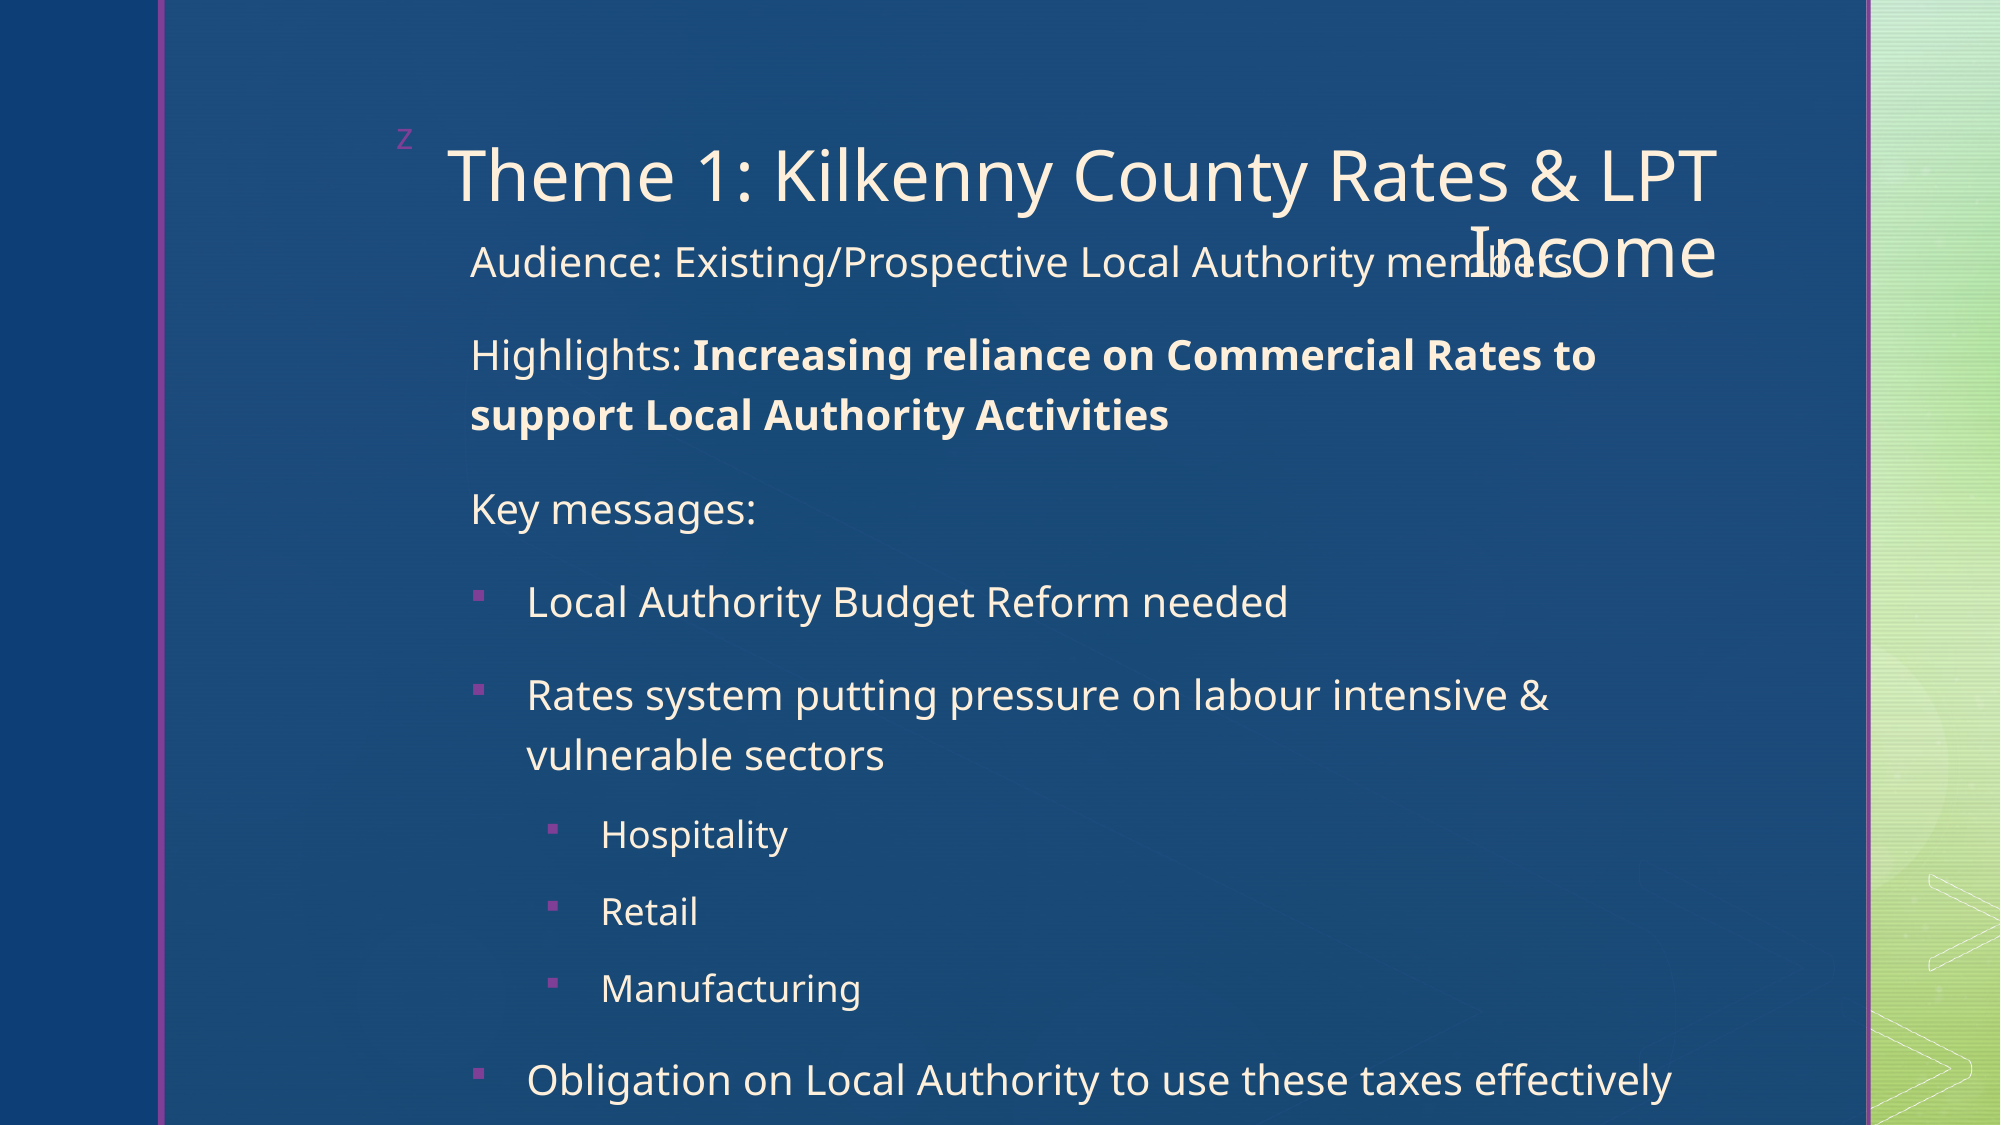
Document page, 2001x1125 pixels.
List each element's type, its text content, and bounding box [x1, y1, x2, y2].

title Theme 1: Kilkenny County Rates & LPT Income [428, 132, 1734, 310]
list Audience: Existing/Prospective Local Authority members Highlights: Increasing reliance on Commercial Rates to support Local Authority Activities Key messages: Local Authority Budget Reform needed Rates system putting pressure on labour intensive & vulnerable sectors Hospitality Retail Manufacturing Obligation on Local Authority to use these taxes effectively [454, 336, 1734, 993]
picture [1871, 0, 2001, 1125]
